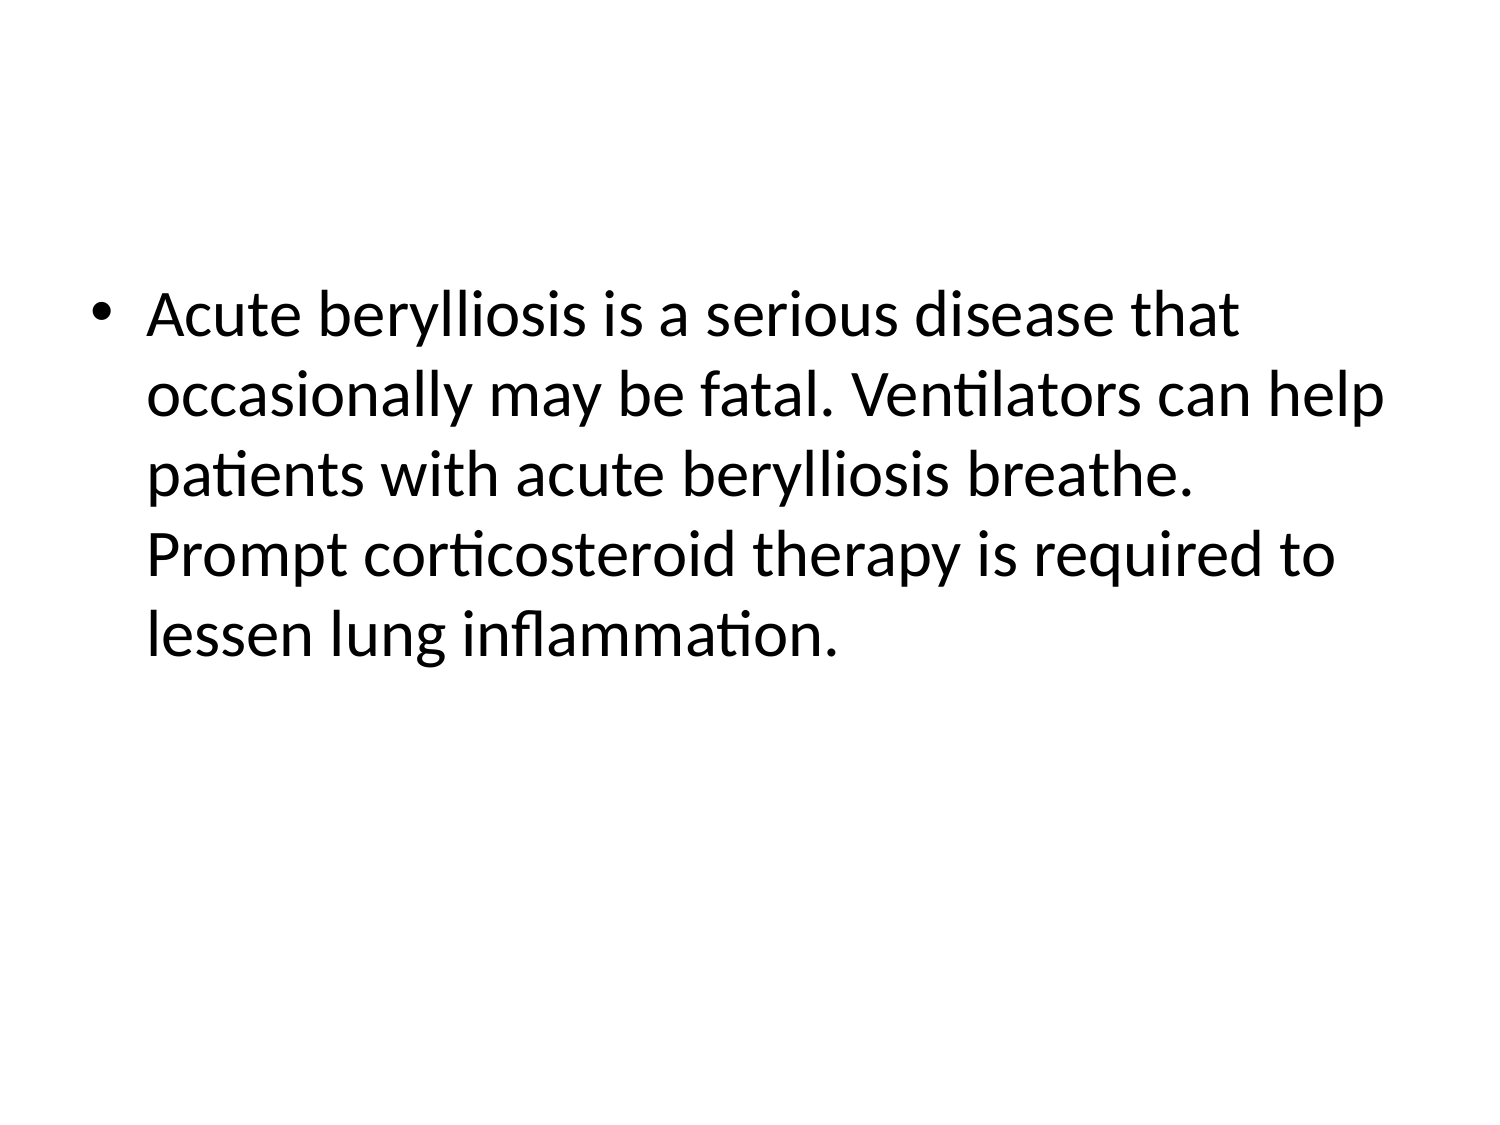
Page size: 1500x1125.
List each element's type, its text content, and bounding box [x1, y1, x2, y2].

list Acute berylliosis is a serious disease that occasionally may be fatal. Ventilators can help patients with acute berylliosis breathe. Prompt corticosteroid therapy is required to lessen lung inflammation. [75, 262, 1425, 1005]
